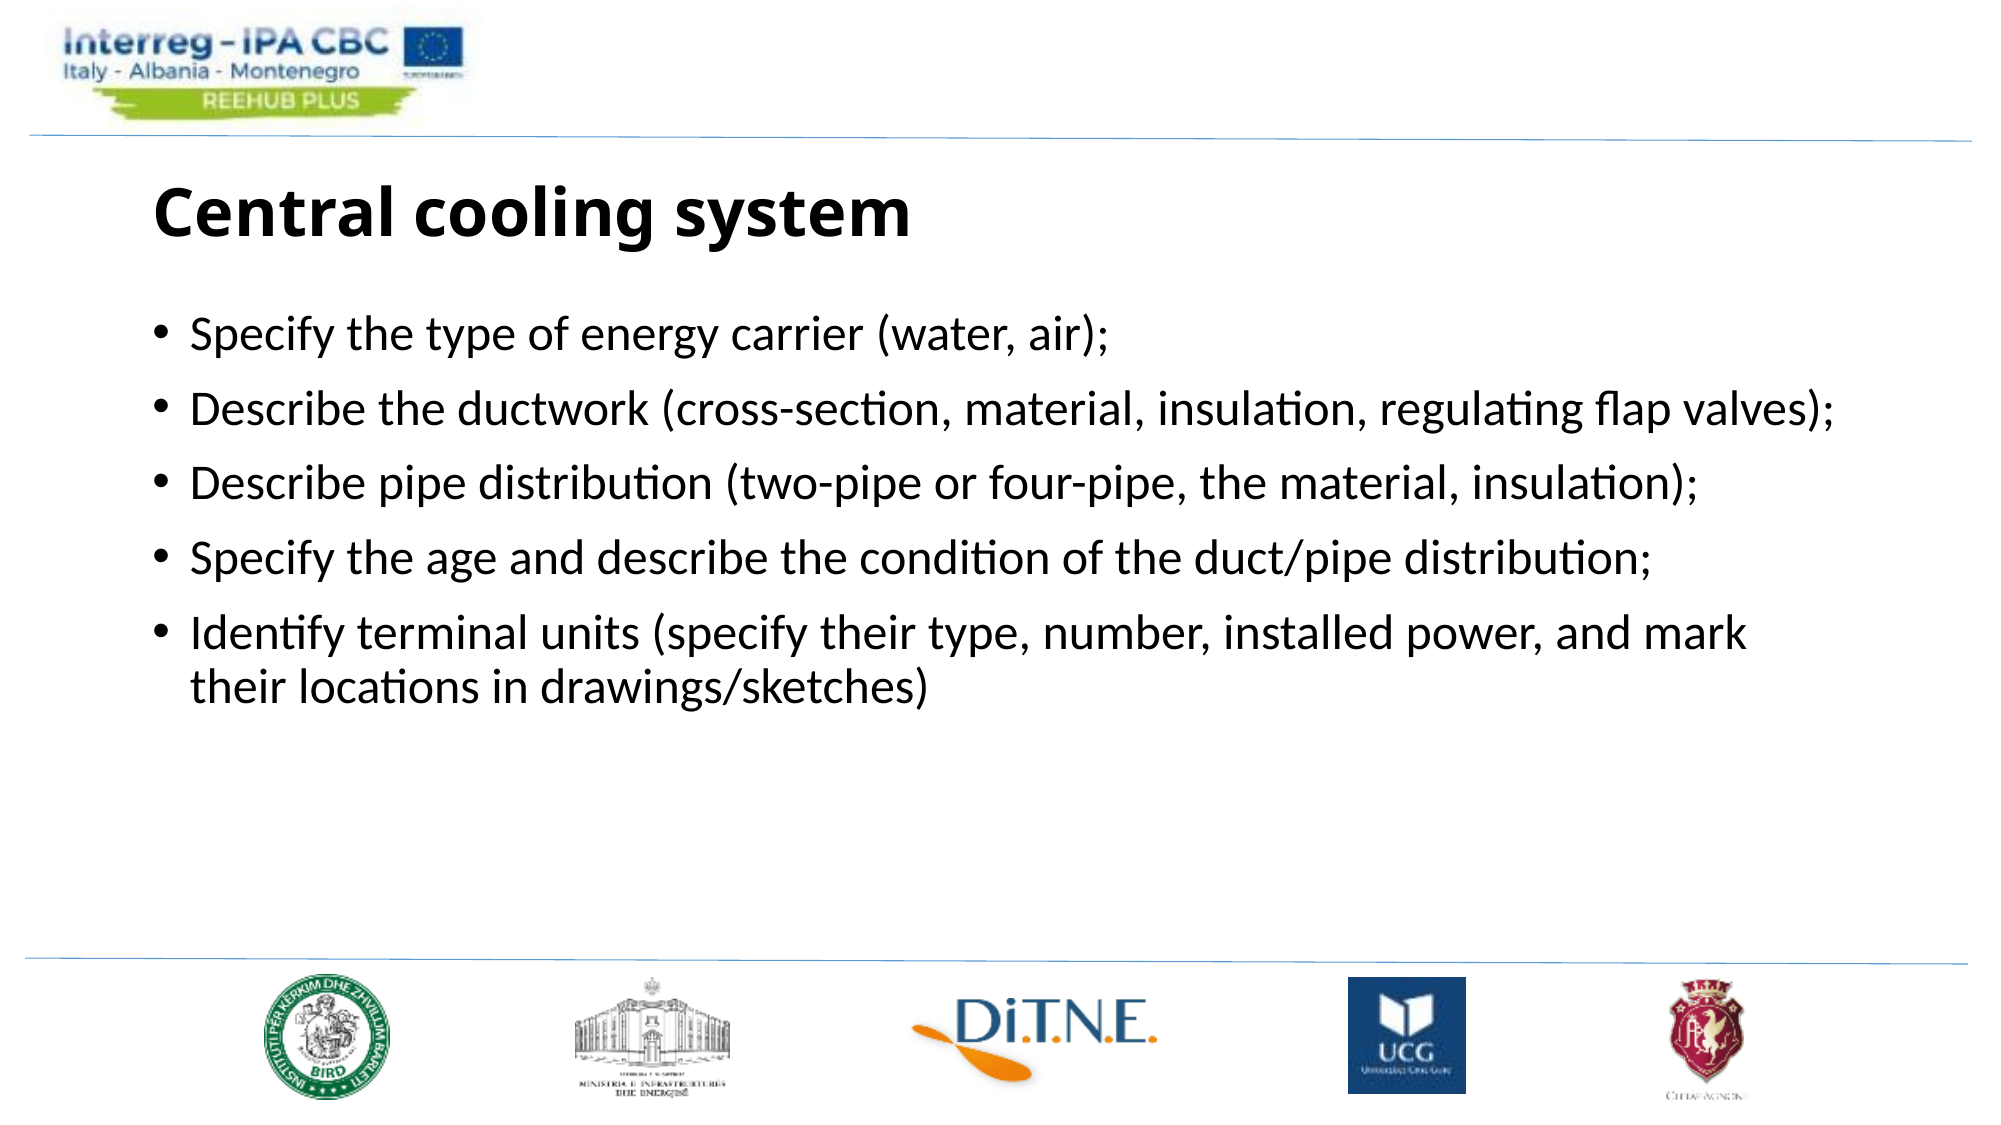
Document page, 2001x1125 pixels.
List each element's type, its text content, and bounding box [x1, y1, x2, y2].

picture [1348, 976, 1466, 1094]
list Specify the type of energy carrier (water, air); Describe the ductwork (cross-section, material, insulation, regulating flap valves); Describe pipe distribution (two-pipe or four-pipe, the material, insulation); Specify the age and describe the condition of the duct/pipe distribution; Identify terminal units (specify their type, number, installed power, and mark their locations in drawings/sketches) [137, 299, 1863, 945]
picture [574, 977, 730, 1098]
title Central cooling system [137, 152, 1863, 278]
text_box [25, 958, 1968, 964]
picture [1665, 977, 1750, 1103]
picture [264, 974, 390, 1100]
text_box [29, 135, 1973, 142]
picture [46, 6, 483, 135]
picture [906, 998, 1157, 1092]
